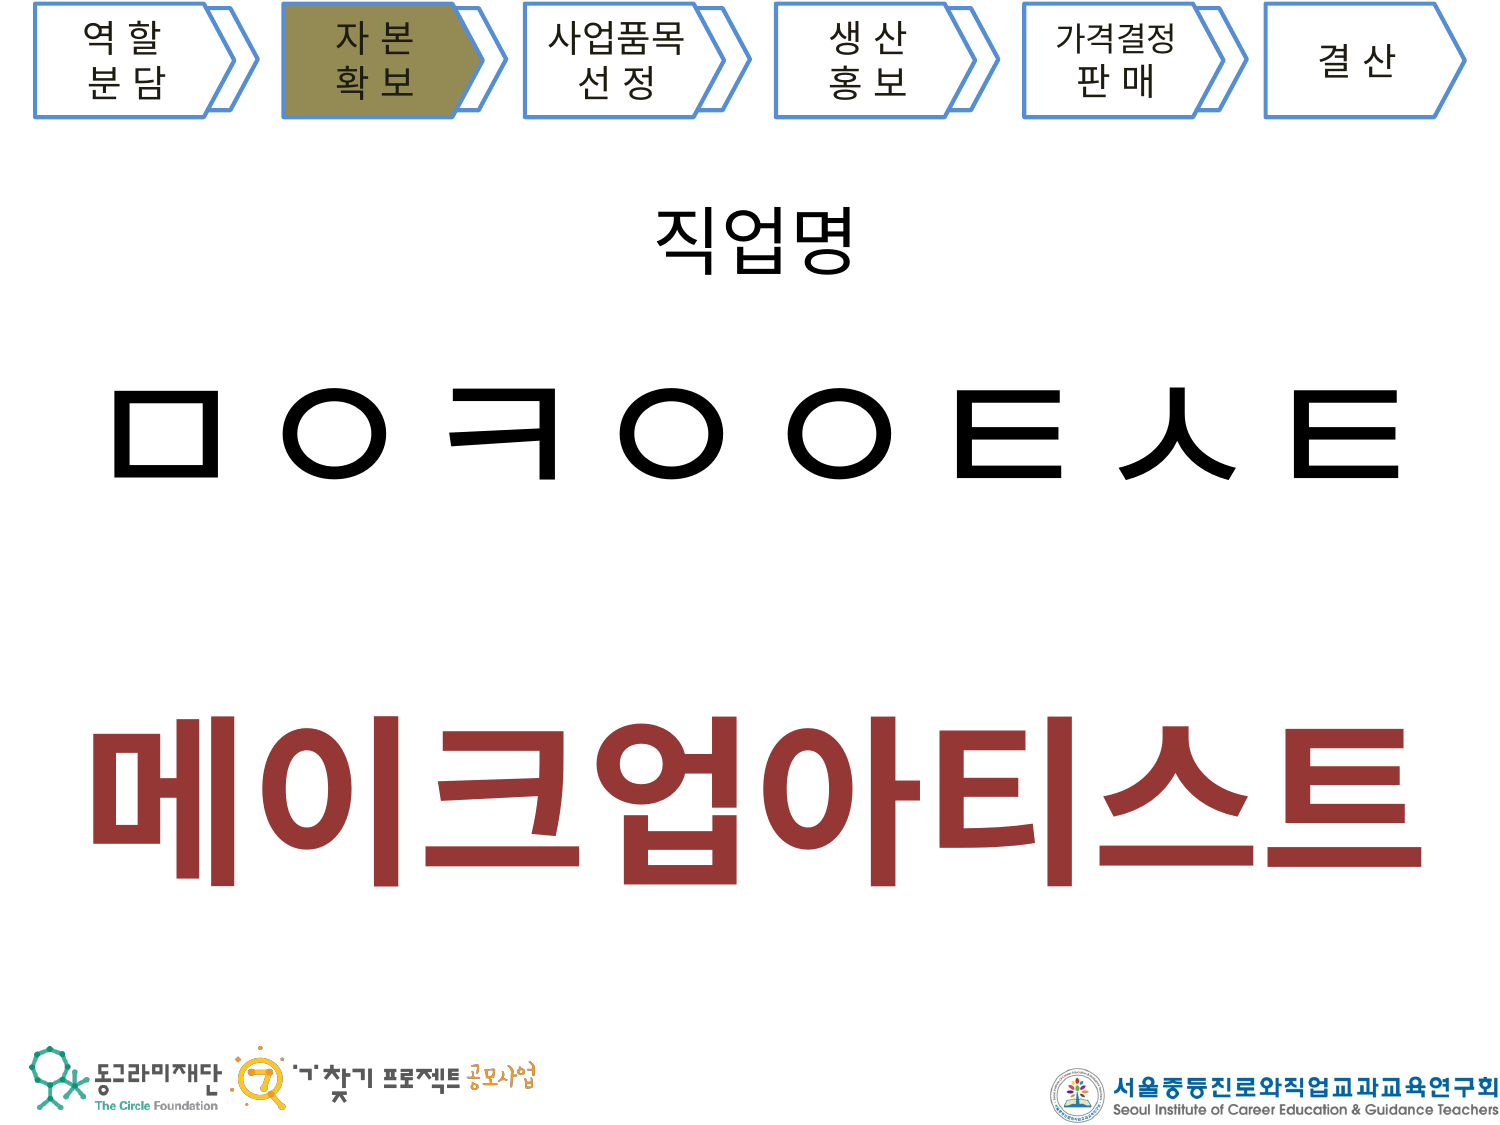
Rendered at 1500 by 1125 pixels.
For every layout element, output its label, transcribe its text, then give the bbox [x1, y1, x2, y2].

text_box [209, 6, 260, 113]
text_box 생 산 홍 보 [773, 1, 977, 120]
text_box [698, 6, 752, 113]
text_box [949, 6, 1001, 113]
text_box [457, 6, 509, 113]
text_box 결 산 [1263, 1, 1467, 120]
text_box 직업명 ㅁㅇㅋㅇㅇㅌㅅㅌ [67, 187, 1445, 548]
text_box 역 할 분 담 [33, 1, 237, 120]
picture [230, 1046, 535, 1110]
picture [1046, 1067, 1500, 1124]
text_box 자 본 확 보 [281, 1, 485, 120]
text_box [1198, 6, 1249, 113]
text_box 메이크업아티스트 [67, 679, 1445, 915]
picture [29, 1046, 222, 1110]
text_box 가격결정 판 매 [1022, 1, 1226, 120]
text_box 사업품목 선 정 [522, 1, 726, 120]
